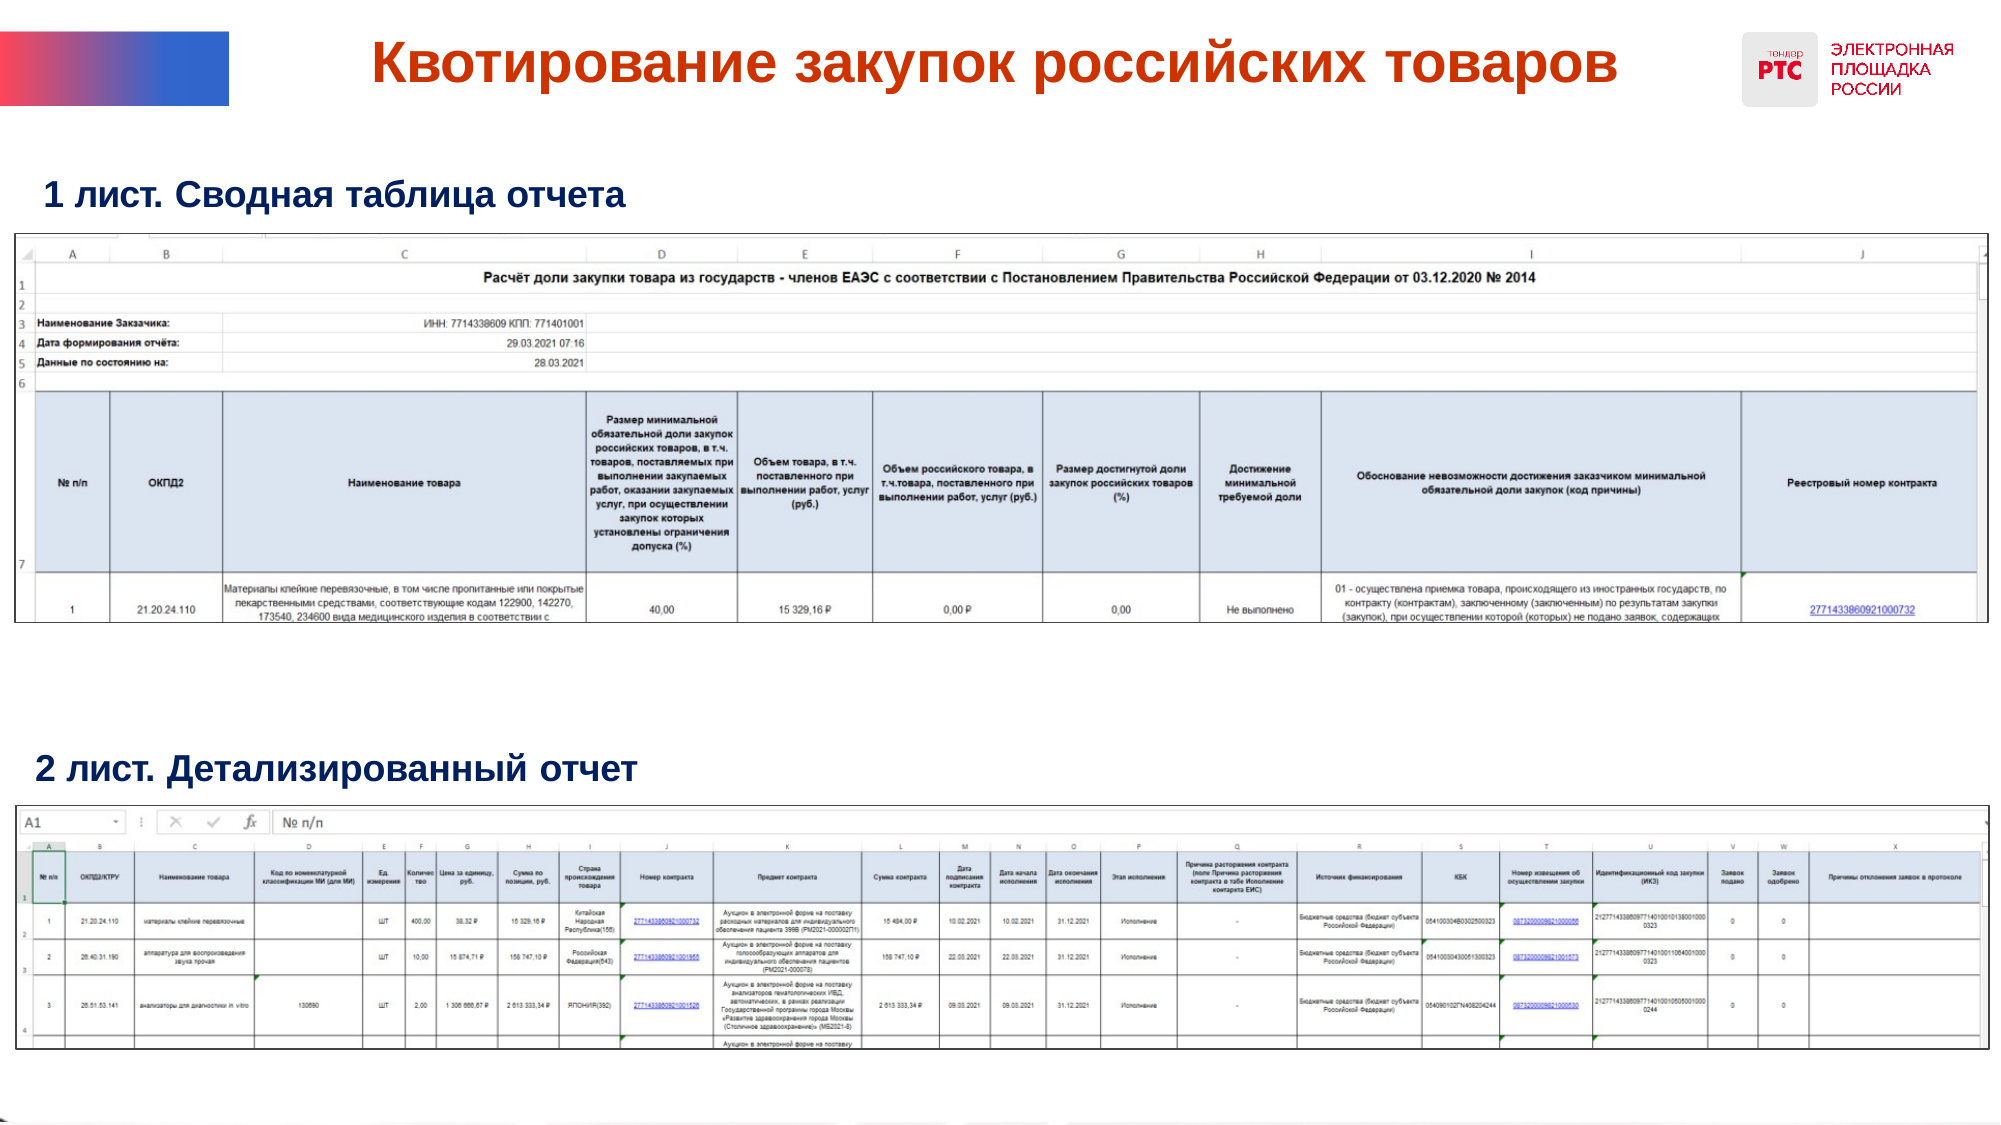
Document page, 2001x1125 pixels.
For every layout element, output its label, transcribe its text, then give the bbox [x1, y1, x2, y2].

text_box 2 лист. Детализированный отчет [33, 741, 649, 789]
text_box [13, 163, 2000, 624]
picture [0, 0, 2000, 1125]
title Квотирование закупок российских товаров [368, 22, 1632, 163]
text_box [14, 804, 1990, 1050]
text_box [20, 736, 2000, 798]
